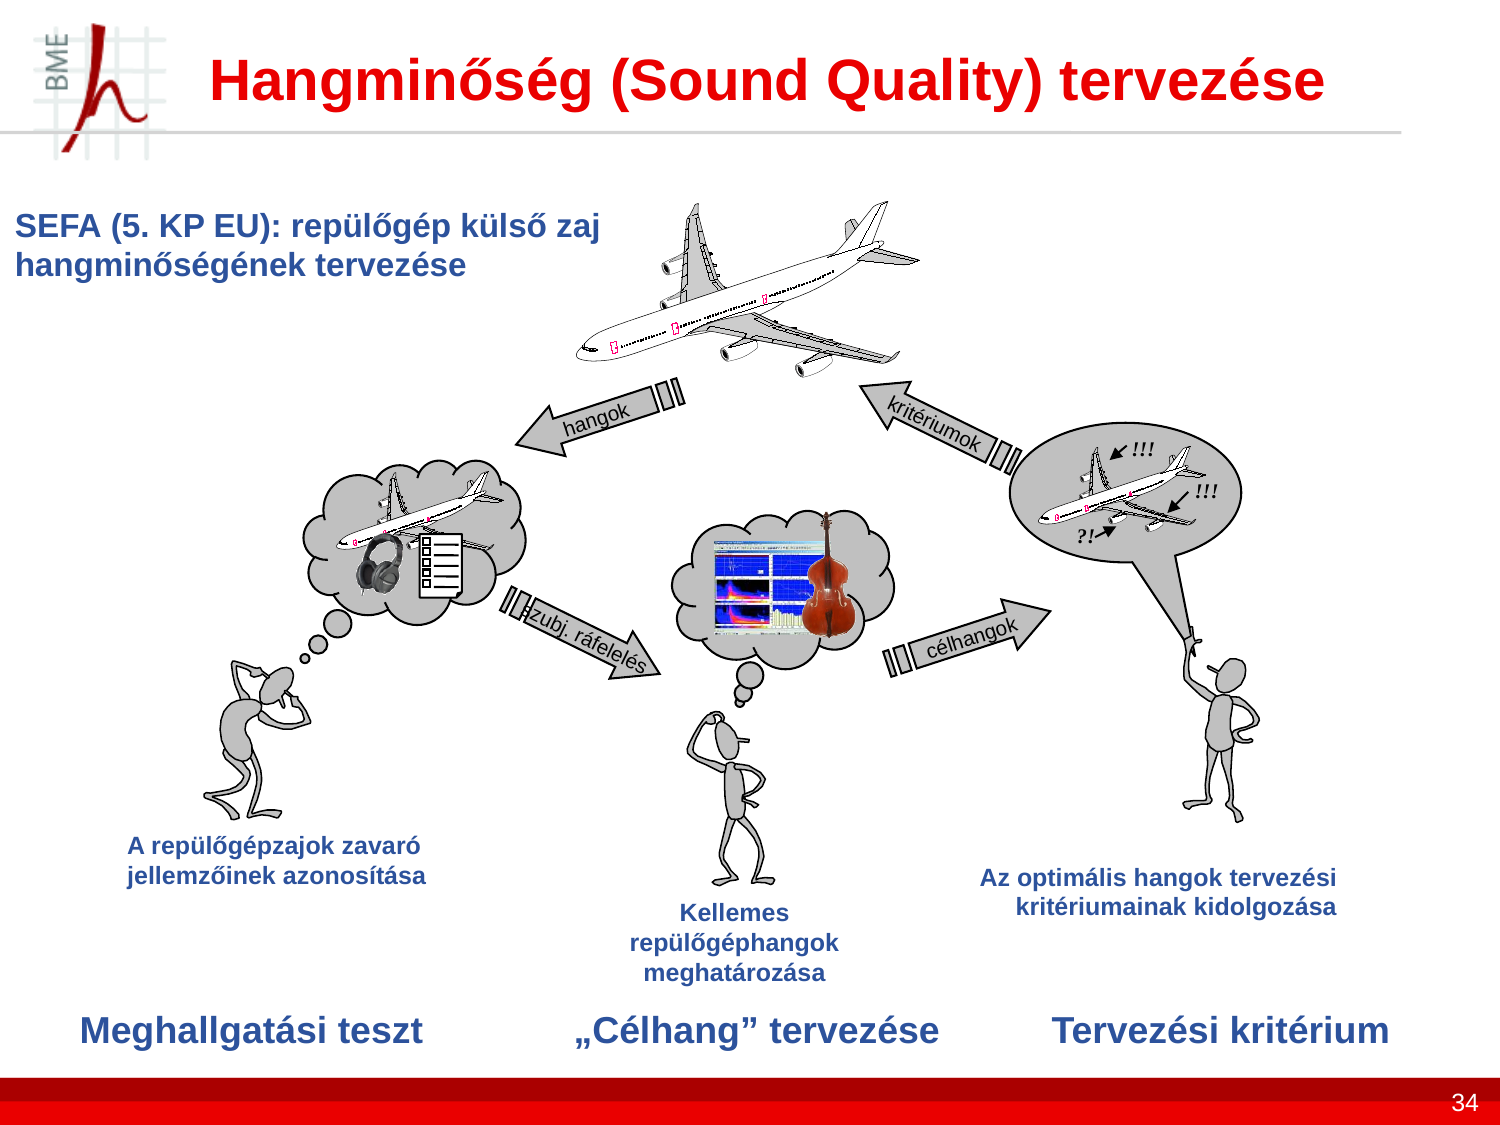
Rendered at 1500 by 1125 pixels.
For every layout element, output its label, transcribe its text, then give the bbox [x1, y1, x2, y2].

text_box Hangminőség (Sound Quality) tervezése [194, 12, 1500, 143]
text_box Meghallgatási teszt „Célhang” tervezése Tervezési kritérium [64, 998, 1436, 1059]
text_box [111, 391, 686, 898]
text_box SEFA (5. KP EU): repülőgép külső zaj hangminőségének tervezése [0, 196, 650, 291]
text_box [496, 510, 895, 995]
picture [32, 22, 168, 130]
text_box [574, 199, 922, 381]
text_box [851, 397, 1353, 929]
slide_number 34 [1386, 1077, 1495, 1125]
picture [32, 135, 168, 162]
